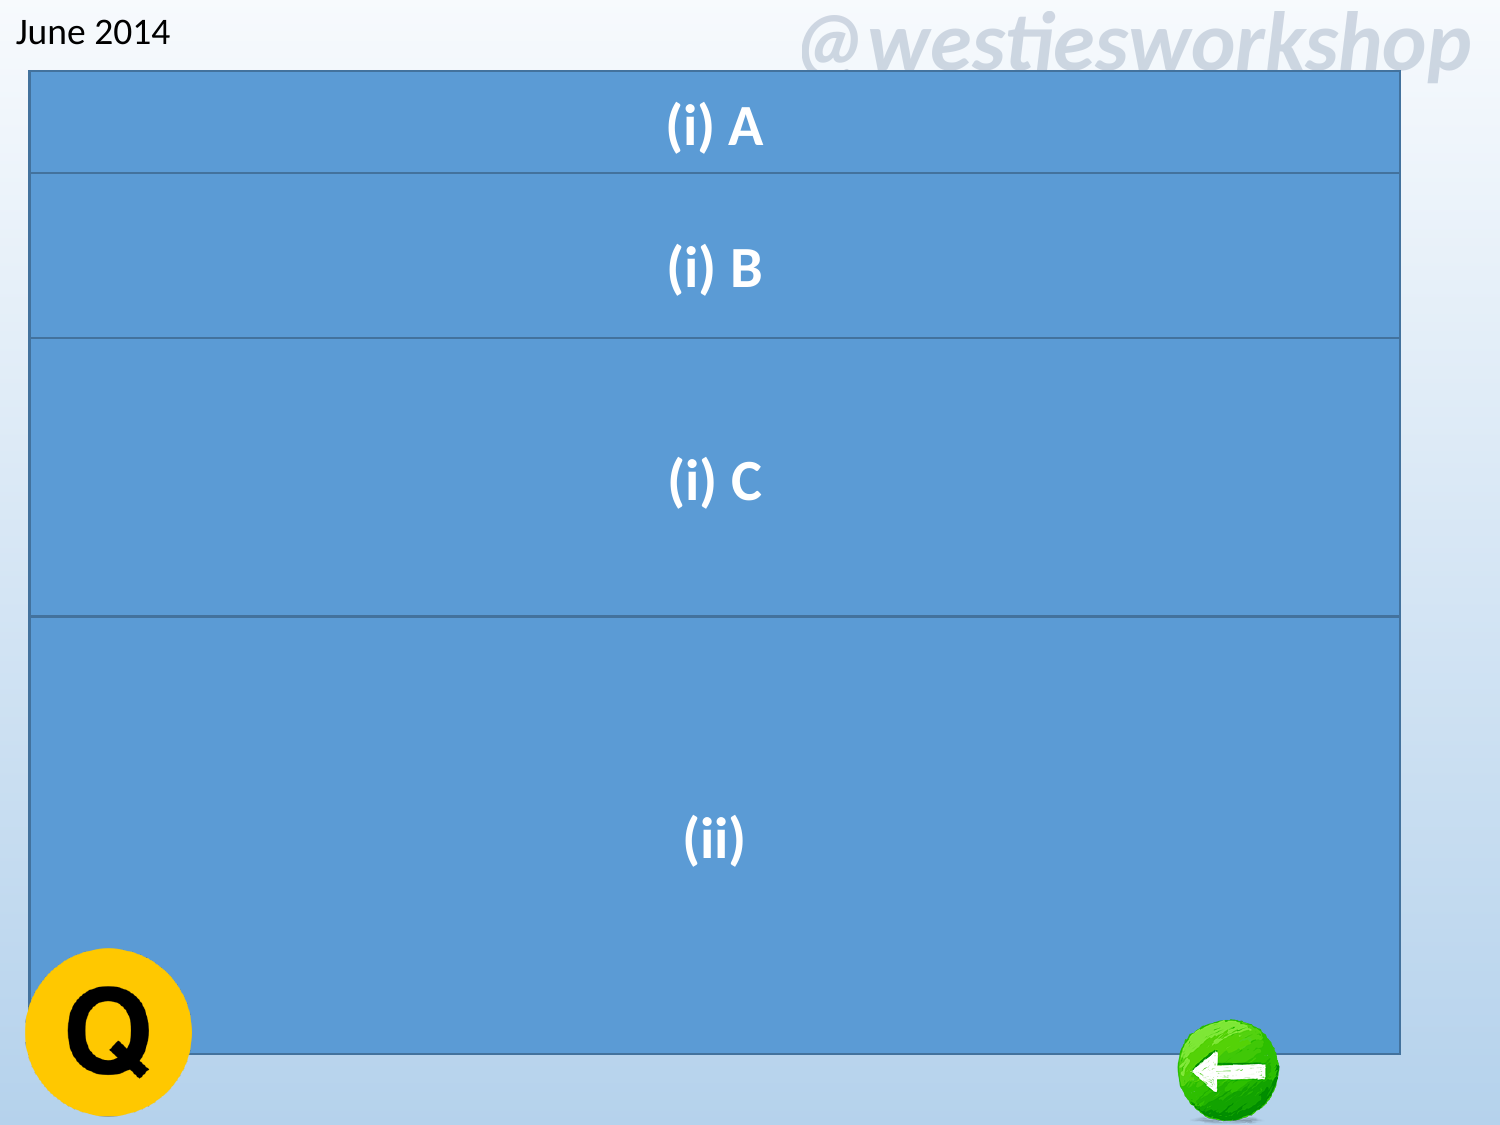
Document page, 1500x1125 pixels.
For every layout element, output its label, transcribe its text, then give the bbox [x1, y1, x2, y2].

text_box June 2014 [1, 0, 186, 60]
picture [0, 71, 1400, 1125]
